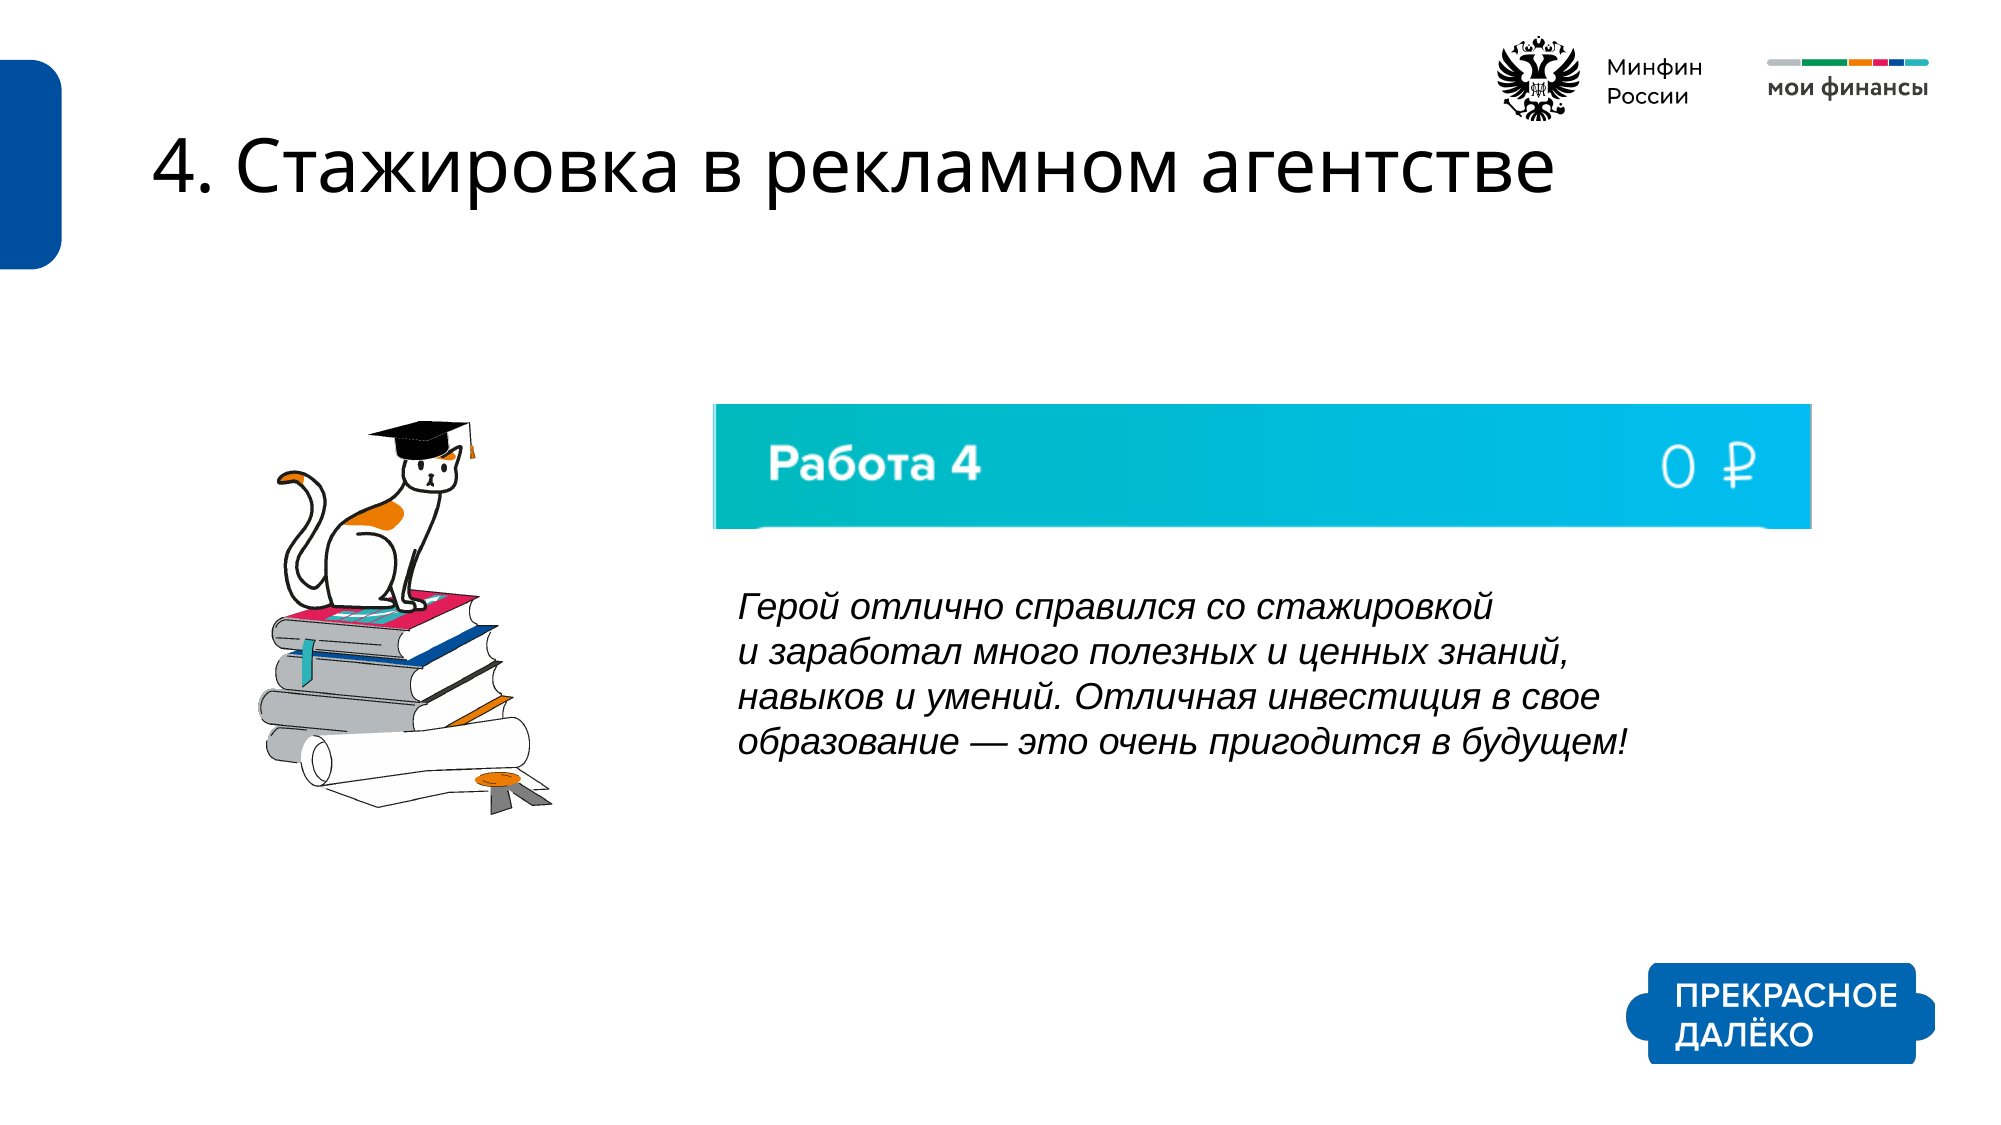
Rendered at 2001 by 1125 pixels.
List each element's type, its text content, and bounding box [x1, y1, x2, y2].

picture [713, 404, 1765, 529]
picture [258, 420, 553, 815]
picture [1497, 36, 1768, 59]
title 4. Стажировка в рекламном агентстве [137, 59, 1863, 278]
picture [1723, 441, 1755, 488]
text_box Герой отлично справился со стажировкой и заработал много полезных и ценных знаний, навыков и умений. Отличная инвестиция в свое образование — это очень пригодится в будущем! [722, 574, 1895, 770]
picture [1662, 445, 1694, 488]
picture [1625, 963, 1935, 1065]
picture [1863, 59, 1929, 101]
